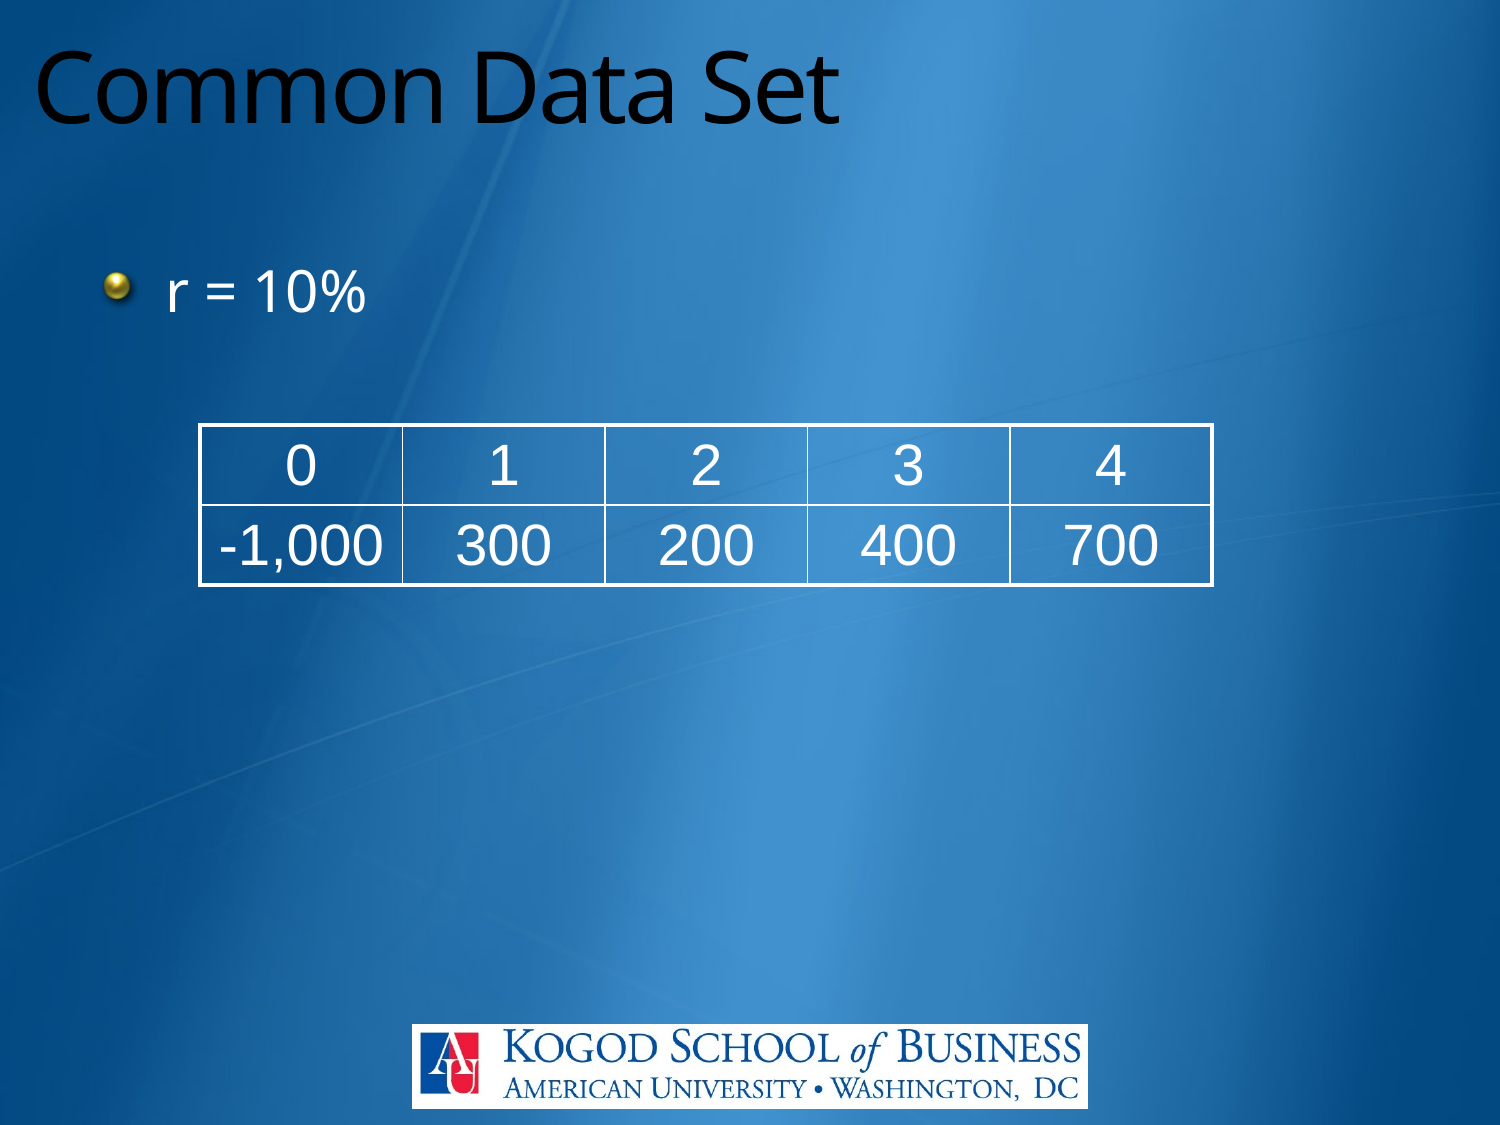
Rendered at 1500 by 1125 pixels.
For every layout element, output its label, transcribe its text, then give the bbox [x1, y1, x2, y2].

table_header 3 [808, 427, 1009, 504]
table_cell 300 [403, 506, 604, 583]
table_header 4 [1011, 427, 1210, 504]
table_cell 700 [1011, 506, 1210, 583]
table_header 1 [403, 427, 604, 504]
table_cell 400 [808, 506, 1009, 583]
table_header 2 [606, 427, 807, 504]
table_header 0 [202, 427, 402, 504]
title Common Data Set [32, 37, 1347, 147]
table_cell 200 [606, 506, 807, 583]
picture [0, 0, 1500, 1125]
list r = 10% [99, 262, 1363, 988]
table_cell -1,000 [202, 506, 402, 583]
